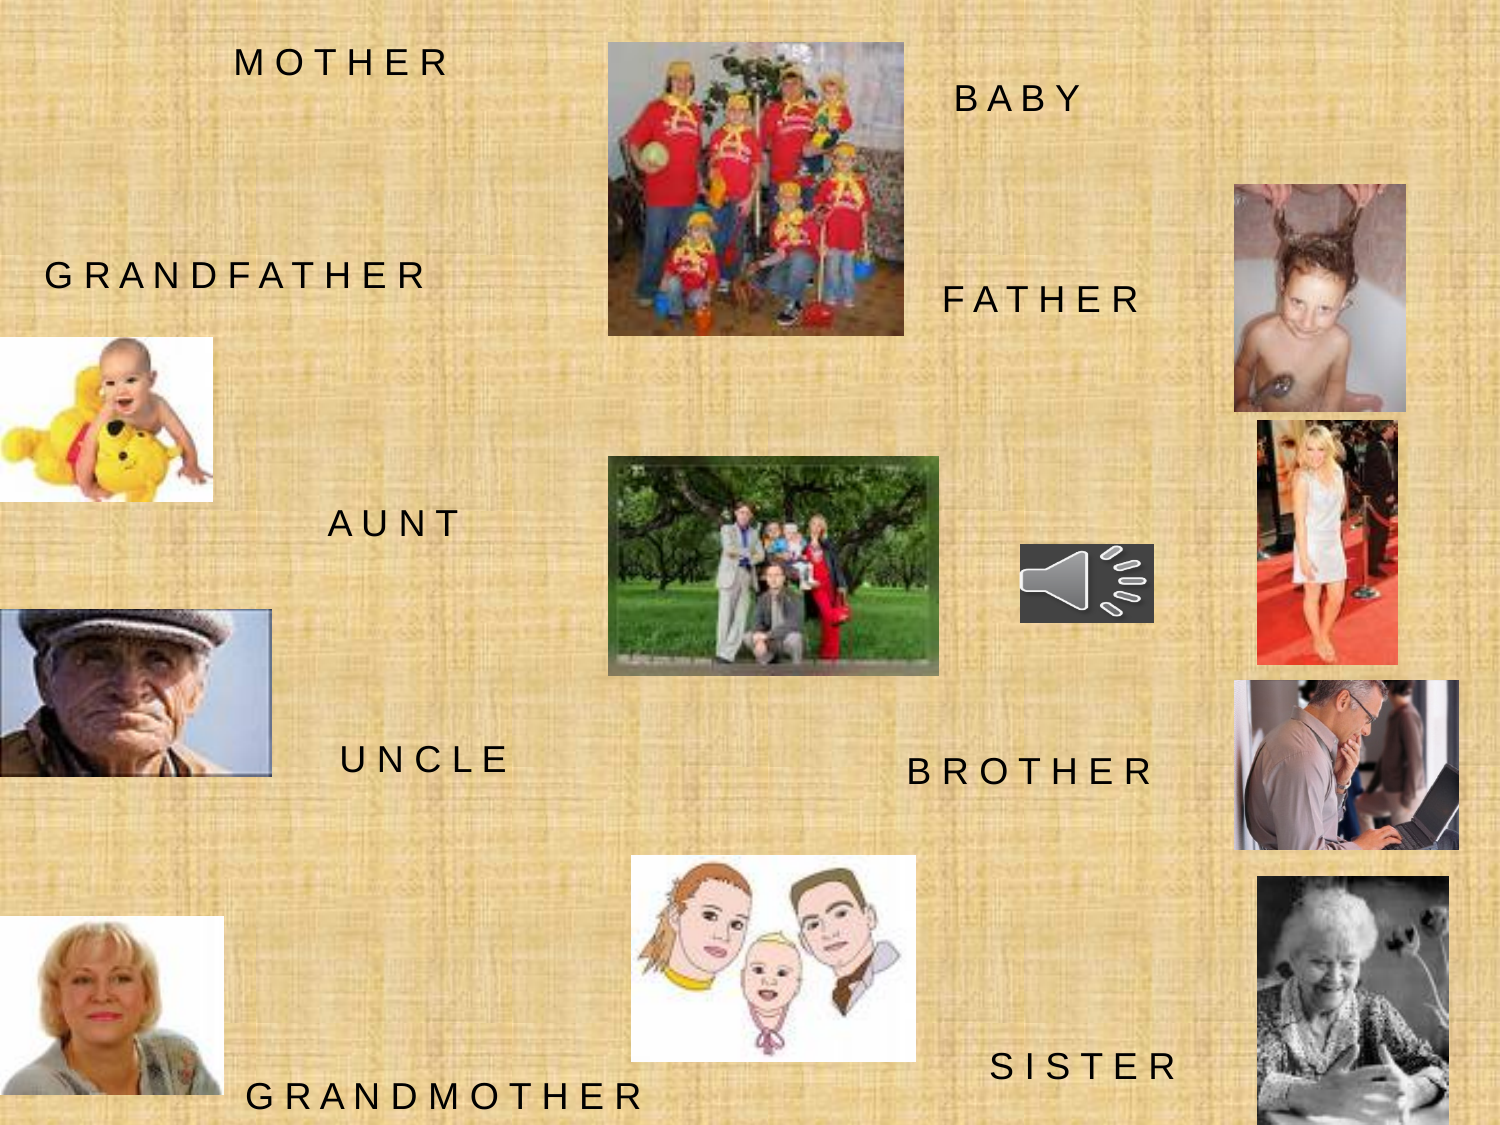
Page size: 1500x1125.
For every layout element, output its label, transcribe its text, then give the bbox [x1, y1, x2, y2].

text_box B R O T H E R [891, 739, 1199, 800]
text_box F A T H E R [927, 267, 1176, 327]
text_box G R A N D M O T H E R [230, 1064, 739, 1125]
text_box A U N T [312, 491, 491, 552]
text_box S I S T E R [974, 1034, 1199, 1095]
text_box U N C L E [324, 727, 561, 788]
text_box M O T H E R [218, 30, 561, 91]
text_box B A B Y [939, 66, 1164, 127]
text_box G R A N D F A T H E R [29, 243, 479, 304]
picture [0, 0, 1500, 1125]
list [1018, 542, 1155, 625]
